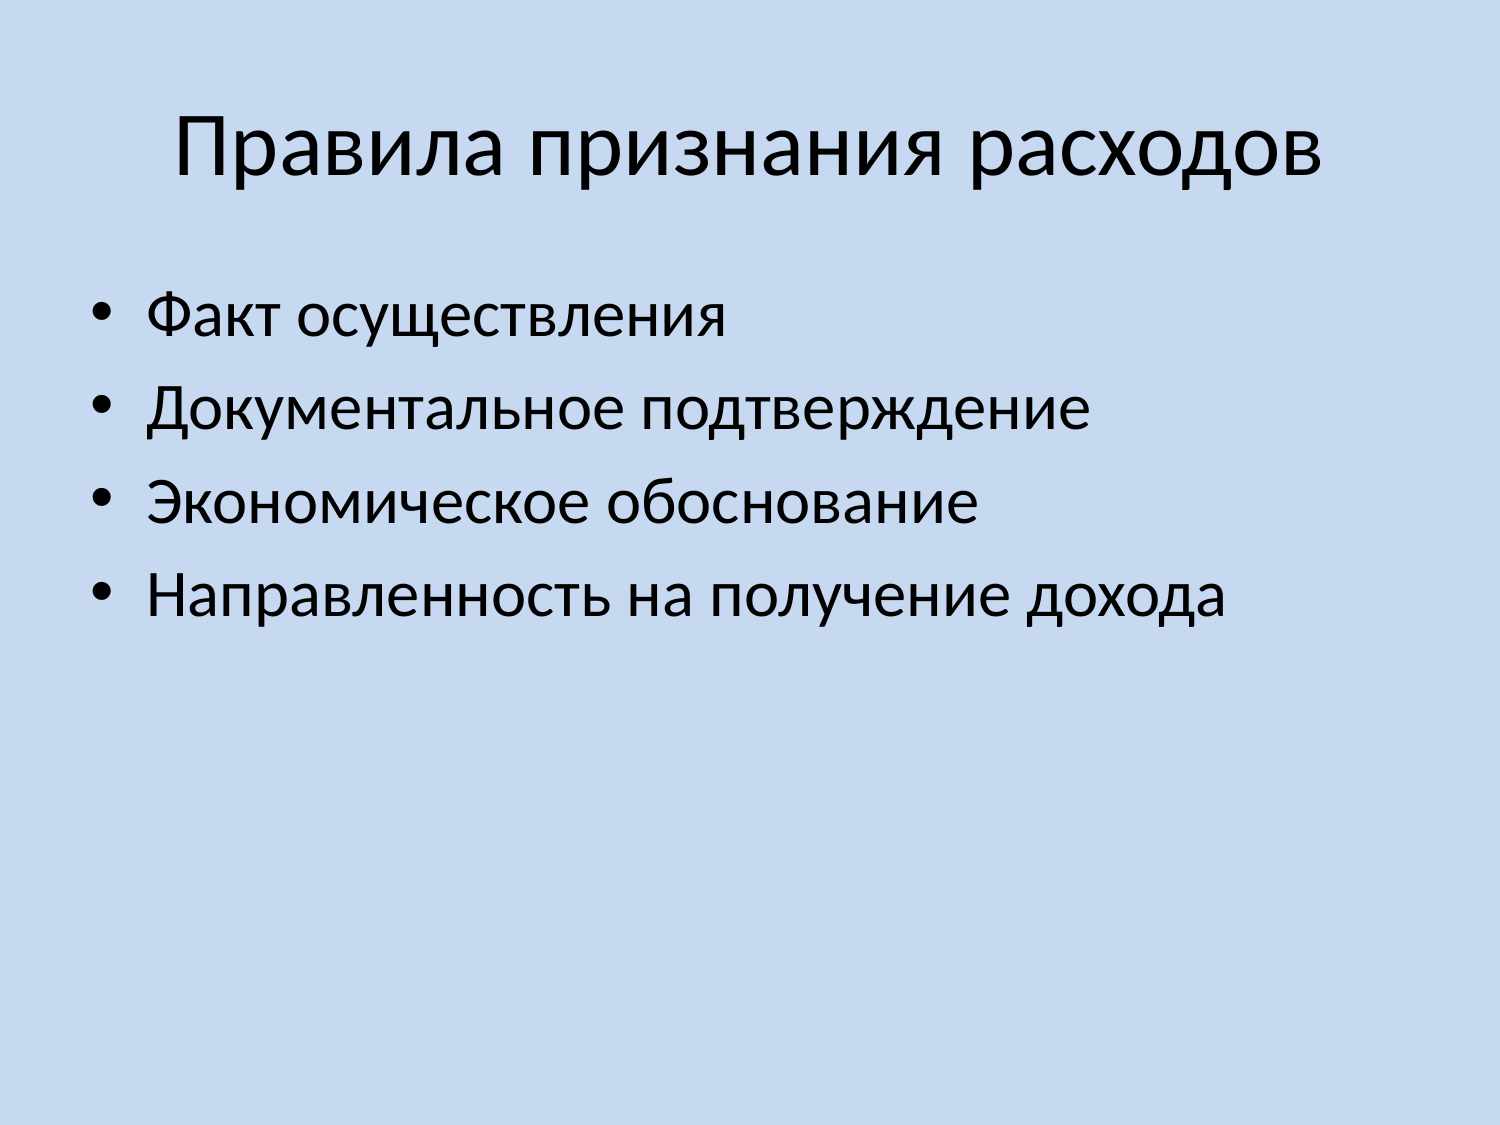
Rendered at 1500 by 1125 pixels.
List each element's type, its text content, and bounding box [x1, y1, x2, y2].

title Правила признания расходов [75, 45, 1425, 233]
list Факт осуществления Документальное подтверждение Экономическое обоснование Направленность на получение дохода [75, 262, 1425, 1005]
